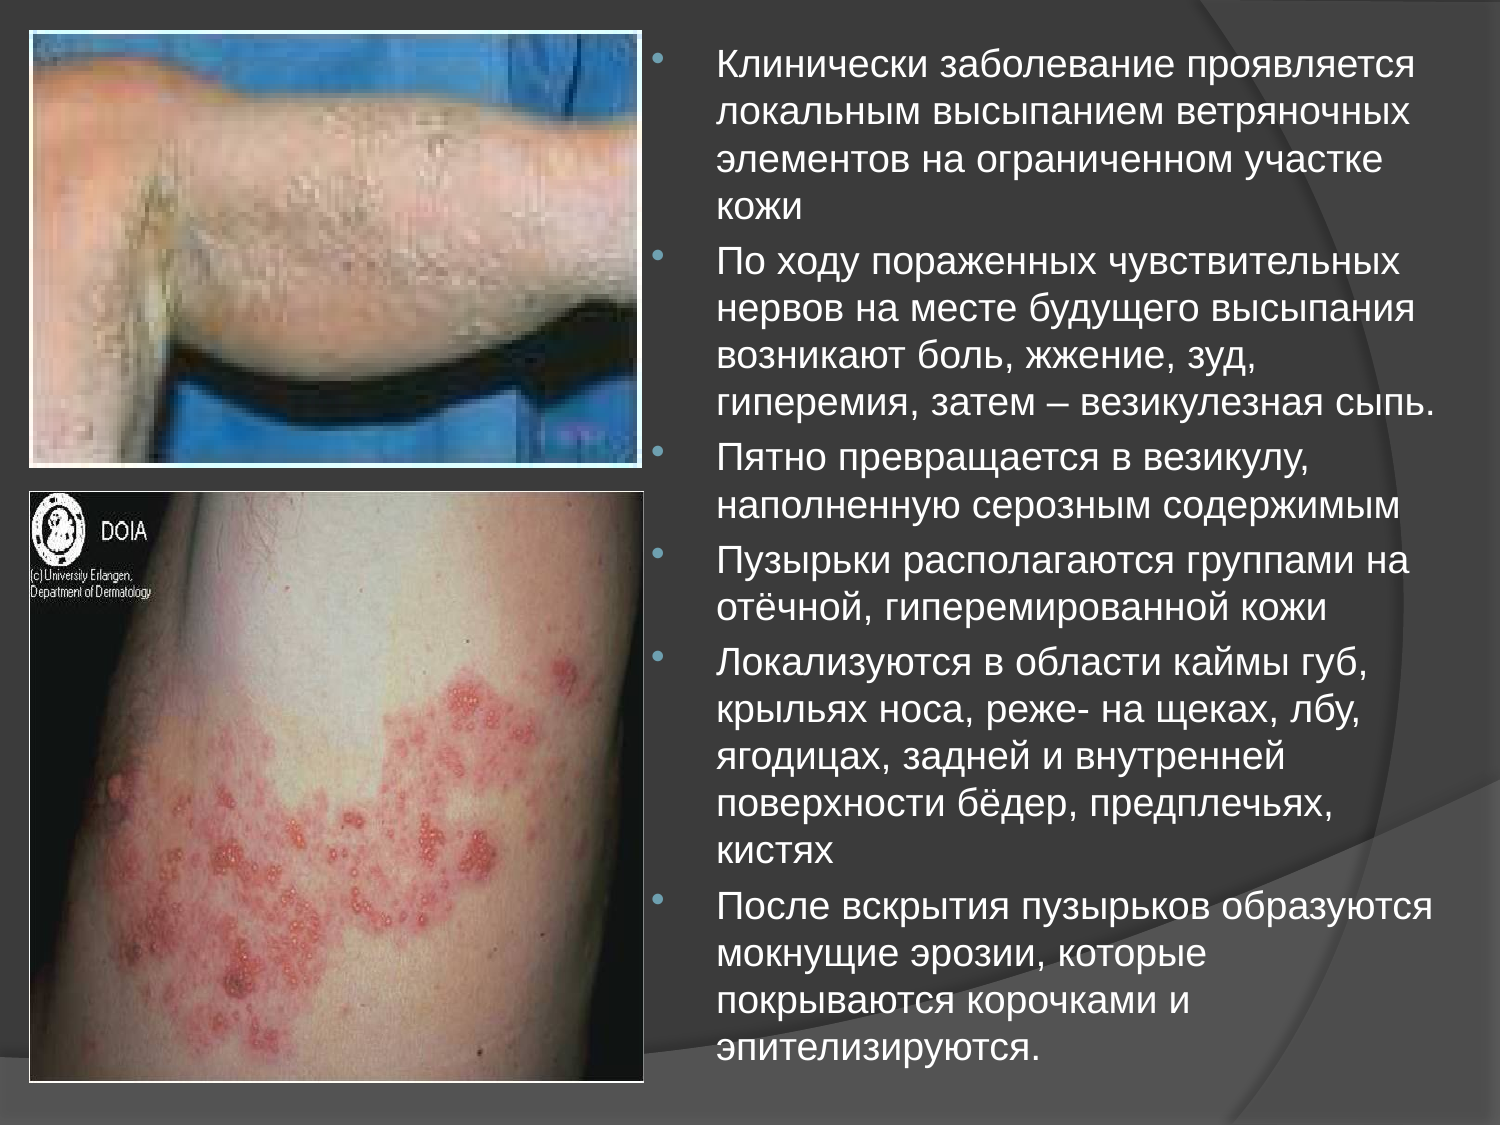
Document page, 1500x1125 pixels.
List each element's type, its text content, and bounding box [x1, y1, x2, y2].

picture [29, 30, 642, 469]
list Клинически заболевание проявляется локальным высыпанием ветряночных элементов на ограниченном участке кожи По ходу пораженных чувствительных нервов на месте будущего высыпания возникают боль, жжение, зуд, гиперемия, затем – везикулезная сыпь. Пятно превращается в везикулу, наполненную серозным содержимым Пузырьки располагаются группами на отёчной, гиперемированной кожи Локализуются в области каймы губ, крыльях носа, реже- на щеках, лбу, ягодицах, задней и внутренней поверхности бёдер, предплечьях, кистях После вскрытия пузырьков образуются мокнущие эрозии, которые покрываются корочками и эпителизируются. [631, 30, 1459, 1083]
picture [29, 491, 644, 1083]
